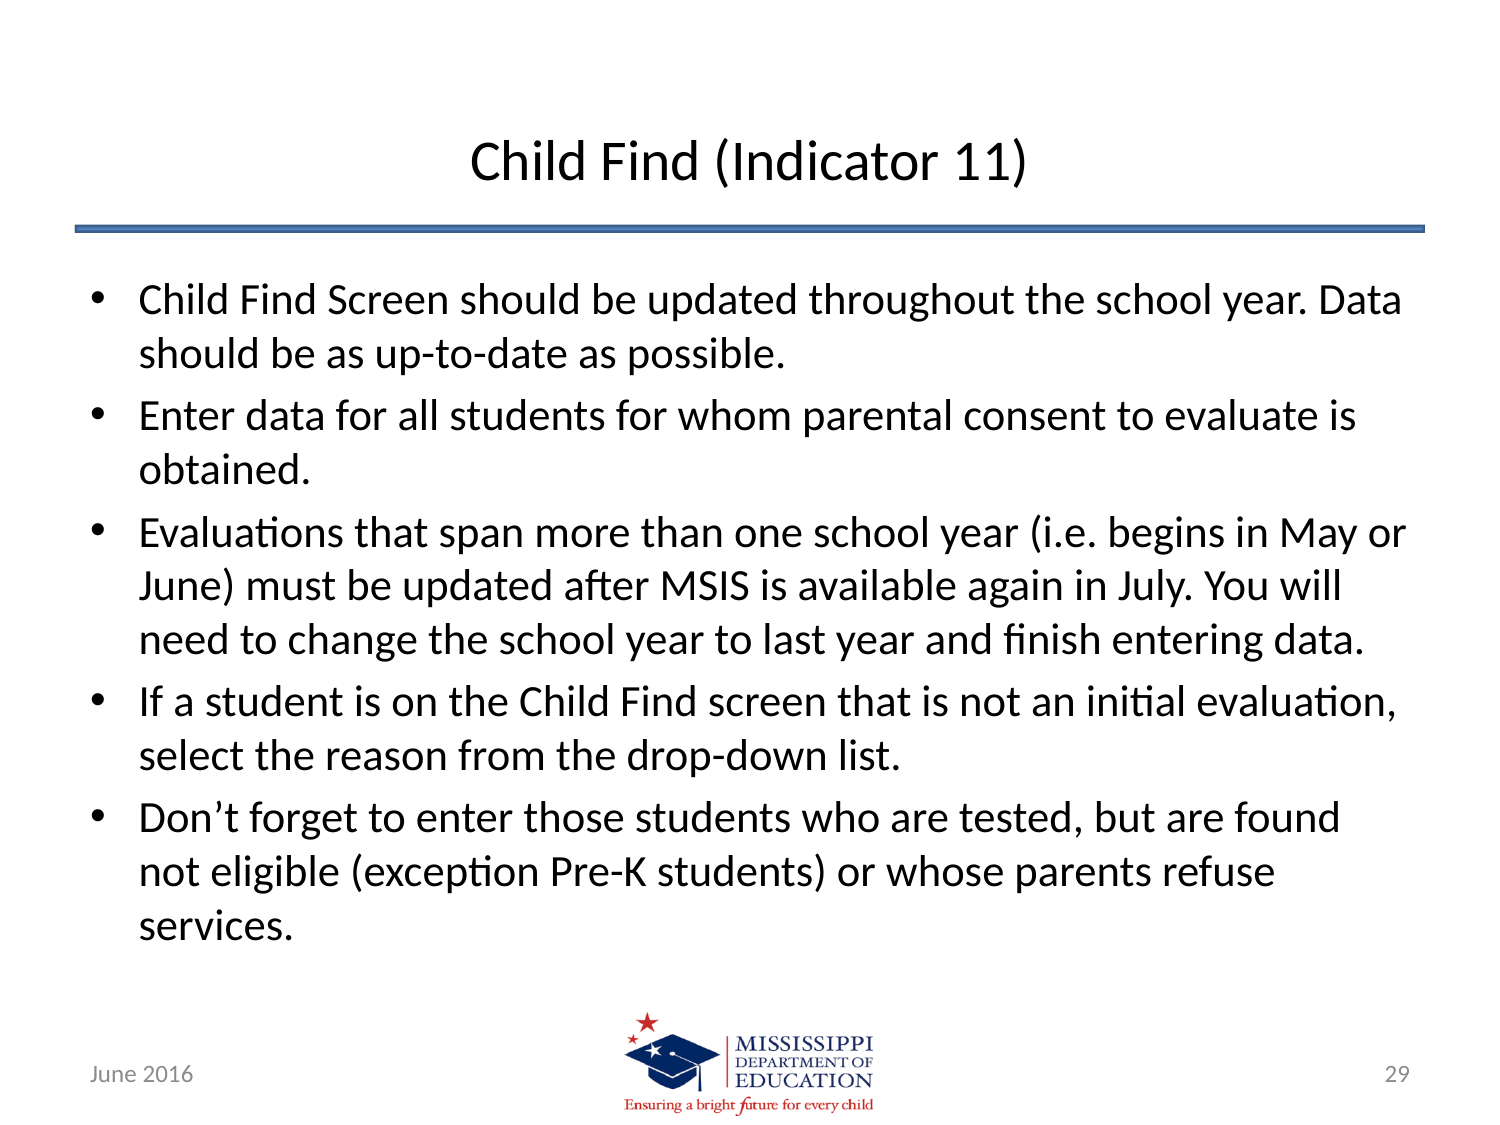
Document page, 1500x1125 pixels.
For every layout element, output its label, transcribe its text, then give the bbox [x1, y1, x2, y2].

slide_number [75, 1042, 425, 1103]
title Child Find (Indicator 11) [75, 45, 1425, 200]
picture [624, 1012, 873, 1116]
list Child Find Screen should be updated throughout the school year. Data should be as up-to-date as possible. Enter data for all students for whom parental consent to evaluate is obtained. Evaluations that span more than one school year (i.e. begins in May or June) must be updated after MSIS is available again in July. You will need to change the school year to last year and finish entering data. If a student is on the Child Find screen that is not an initial evaluation, select the reason from the drop-down list. Don’t forget to enter those students who are tested, but are found not eligible (exception Pre-K students) or whose parents refuse services. [75, 262, 1425, 1005]
slide_number 29 [1074, 1042, 1425, 1103]
